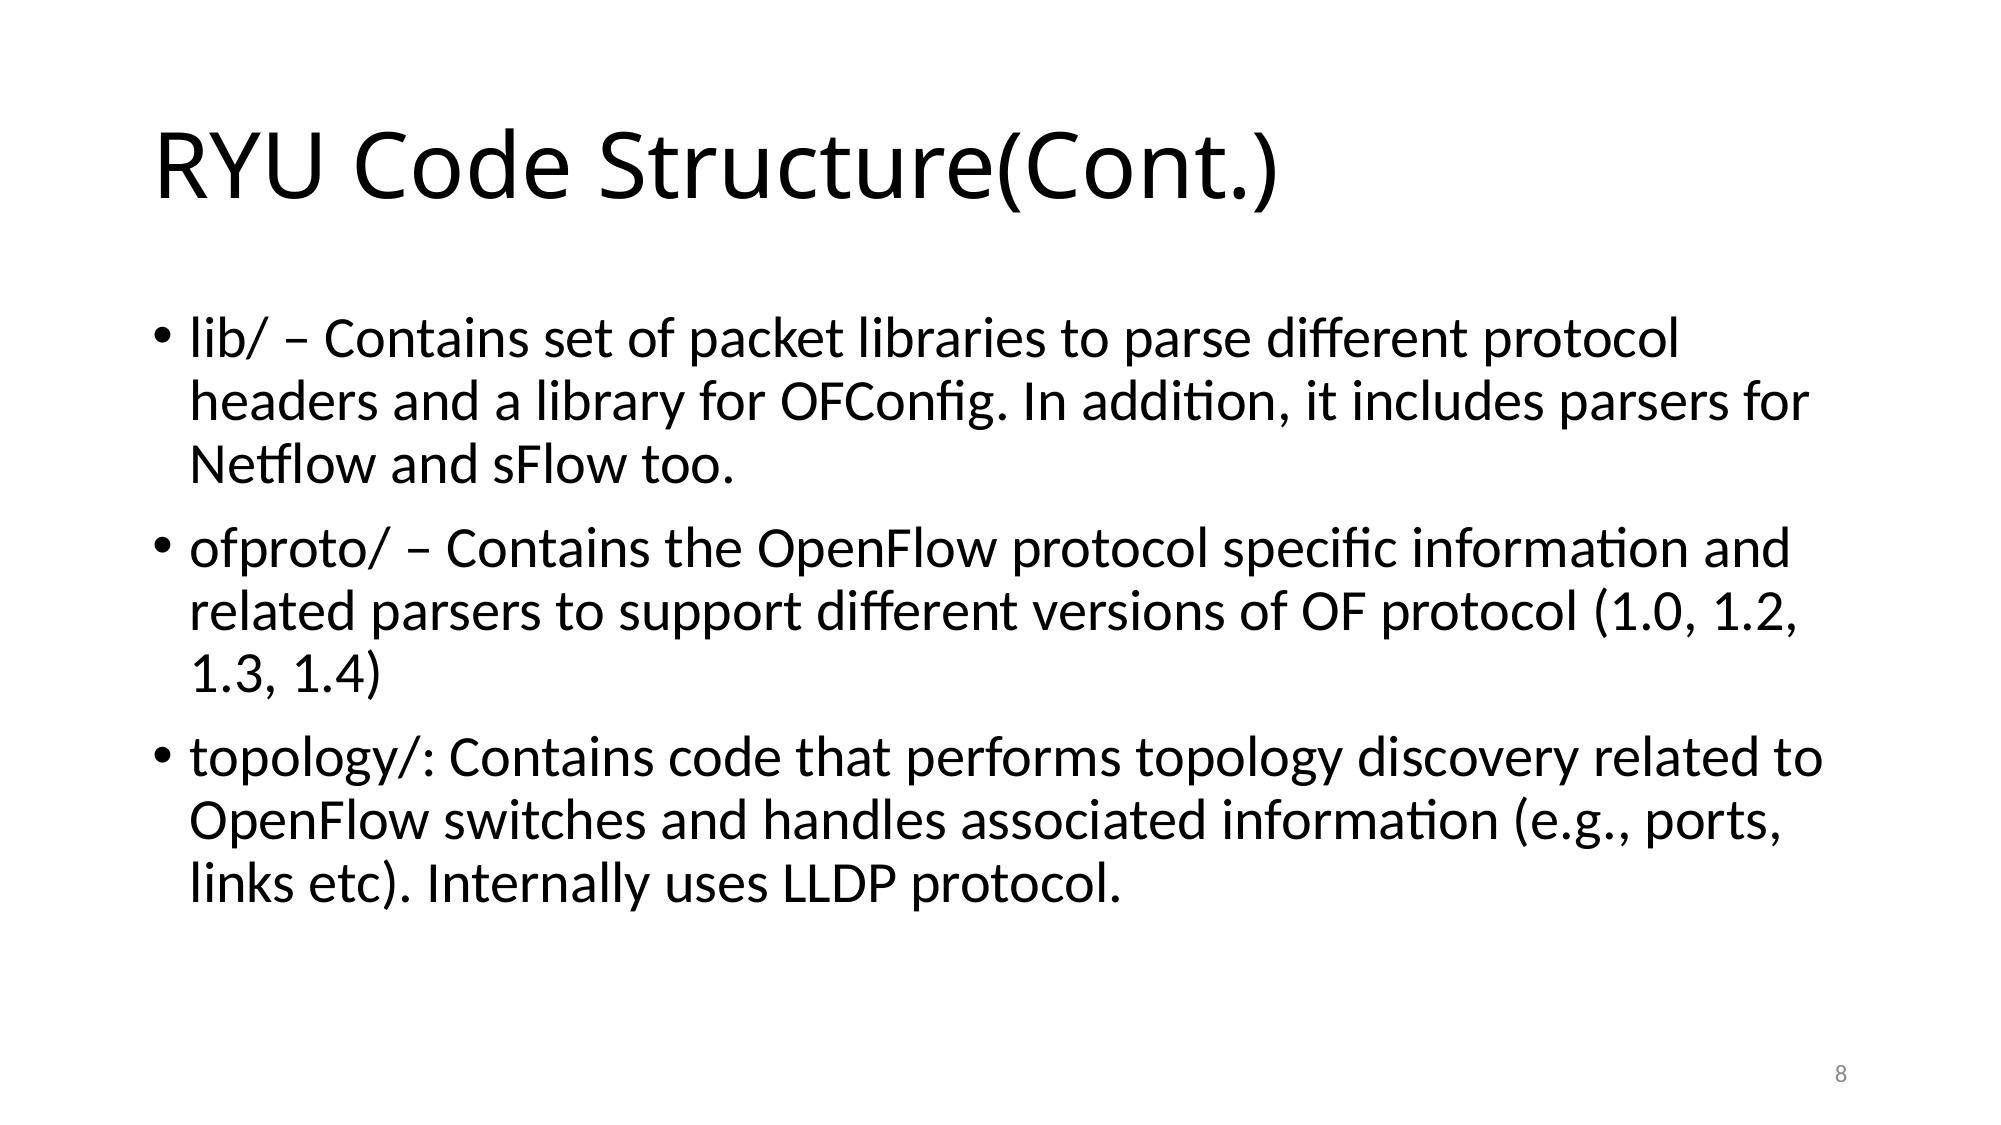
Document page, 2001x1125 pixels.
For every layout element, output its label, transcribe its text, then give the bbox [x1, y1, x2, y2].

title RYU Code Structure(Cont.) [137, 59, 1863, 278]
slide_number 8 [1412, 1042, 1863, 1103]
list lib/ – Contains set of packet libraries to parse different protocol headers and a library for OFConfig. In addition, it includes parsers for Netflow and sFlow too. ofproto/ – Contains the OpenFlow protocol specific information and related parsers to support different versions of OF protocol (1.0, 1.2, 1.3, 1.4) topology/: Contains code that performs topology discovery related to OpenFlow switches and handles associated information (e.g., ports, links etc). Internally uses LLDP protocol. [137, 299, 1863, 1014]
